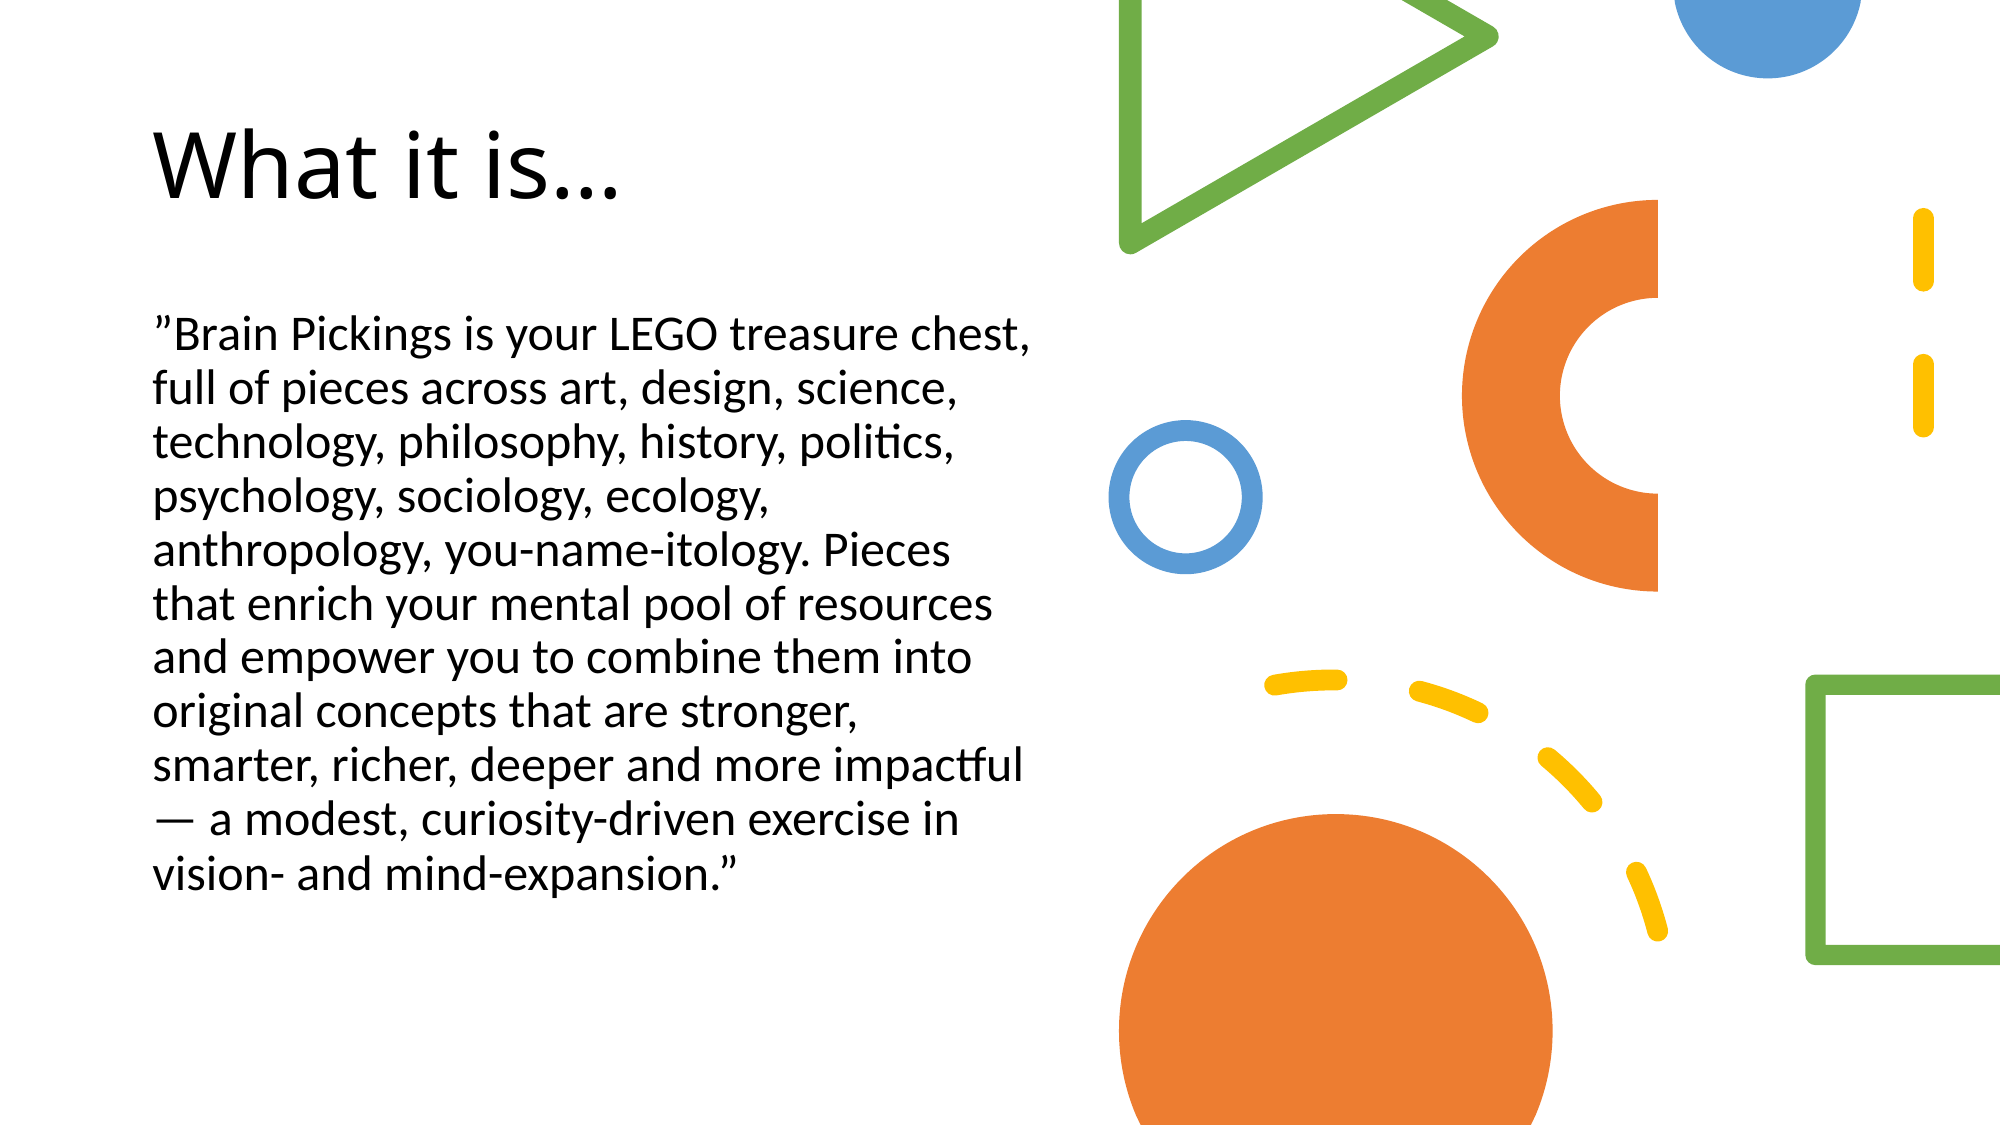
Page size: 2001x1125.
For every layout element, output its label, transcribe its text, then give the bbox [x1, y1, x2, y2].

title What it is… [137, 59, 1050, 278]
text_box [1117, 813, 1554, 1125]
list ”Brain Pickings is your LEGO treasure chest, full of pieces across art, design, science, technology, philosophy, history, politics, psychology, sociology, ecology, anthropology, you-name-itology. Pieces that enrich your mental pool of resources and empower you to combine them into original concepts that are stronger, smarter, richer, deeper and more impactful — a modest, curiosity-driven exercise in vision- and mind-expansion.” [137, 299, 1050, 1014]
text_box [1118, 0, 1499, 255]
text_box [1673, 0, 1862, 80]
text_box [1805, 674, 2000, 966]
text_box [1117, 429, 1254, 565]
text_box [1274, 679, 1664, 977]
text_box [1460, 198, 1659, 593]
text_box [0, 0, 2000, 1125]
